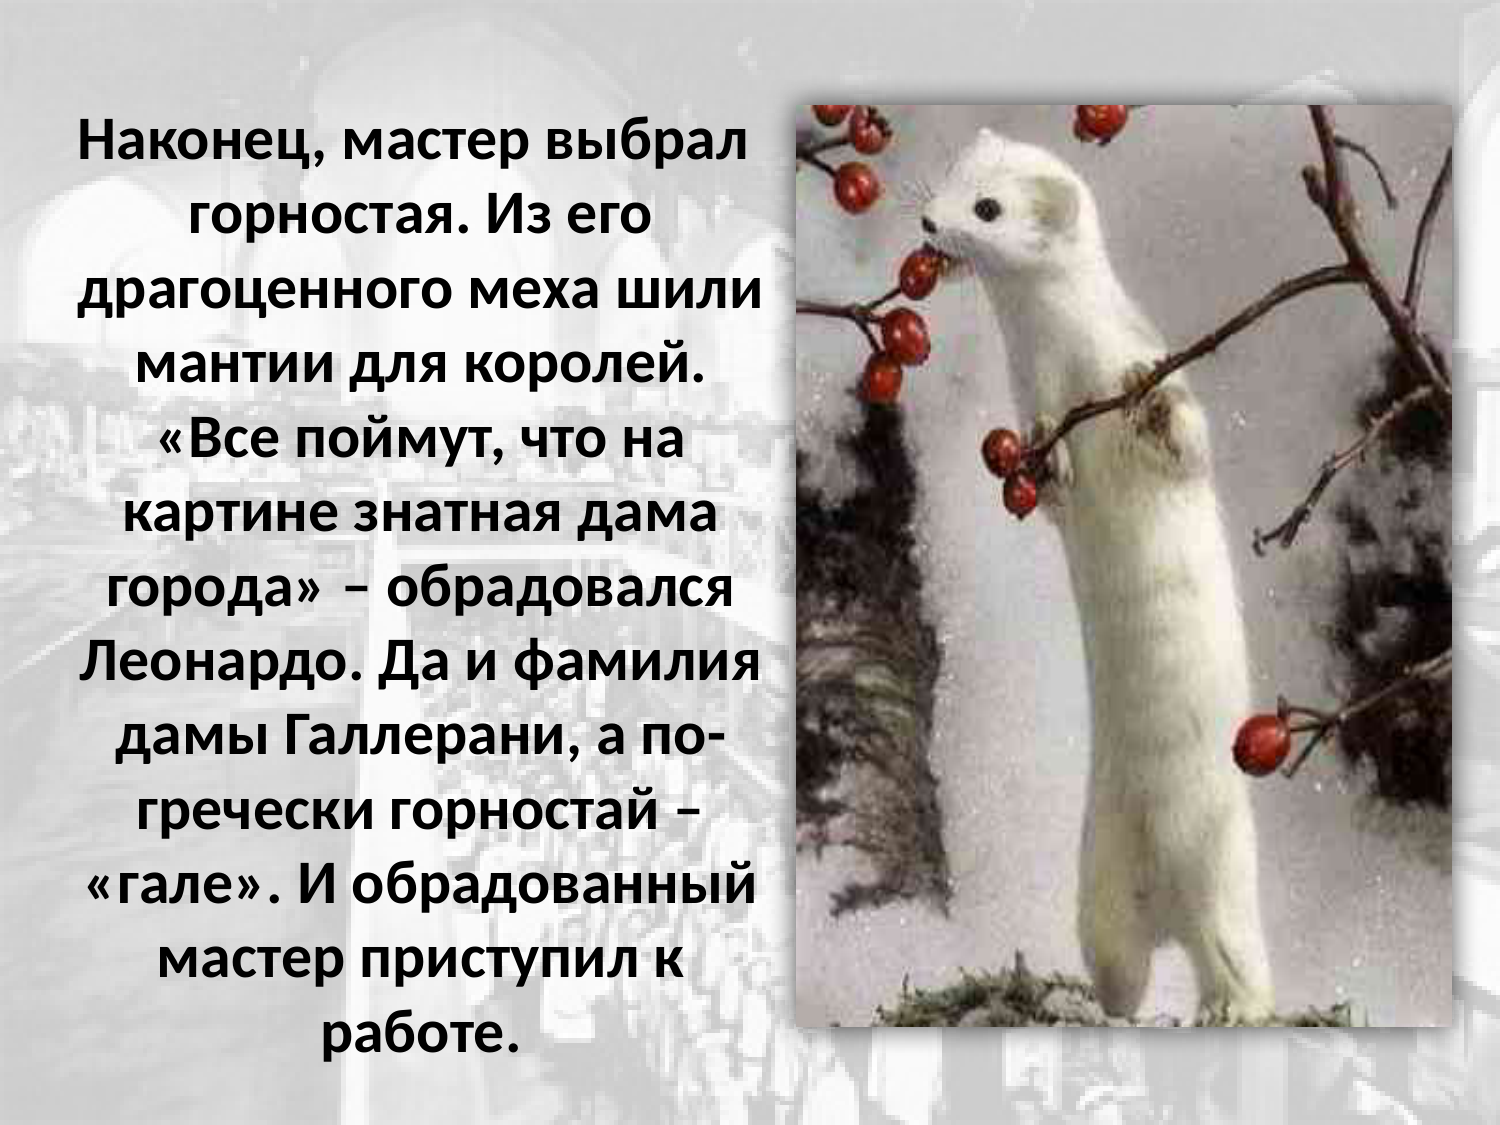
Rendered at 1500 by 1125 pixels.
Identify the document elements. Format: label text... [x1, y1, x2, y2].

list Наконец, мастер выбрал горностая. Из его драгоценного меха шили мантии для королей. «Все поймут, что на картине знатная дама города» – обрадовался Леонардо. Да и фамилия дамы Галлерани, а по-гречески горностай – «гале». И обрадованный мастер приступил к работе. [0, 90, 786, 1083]
picture [796, 105, 1453, 1027]
